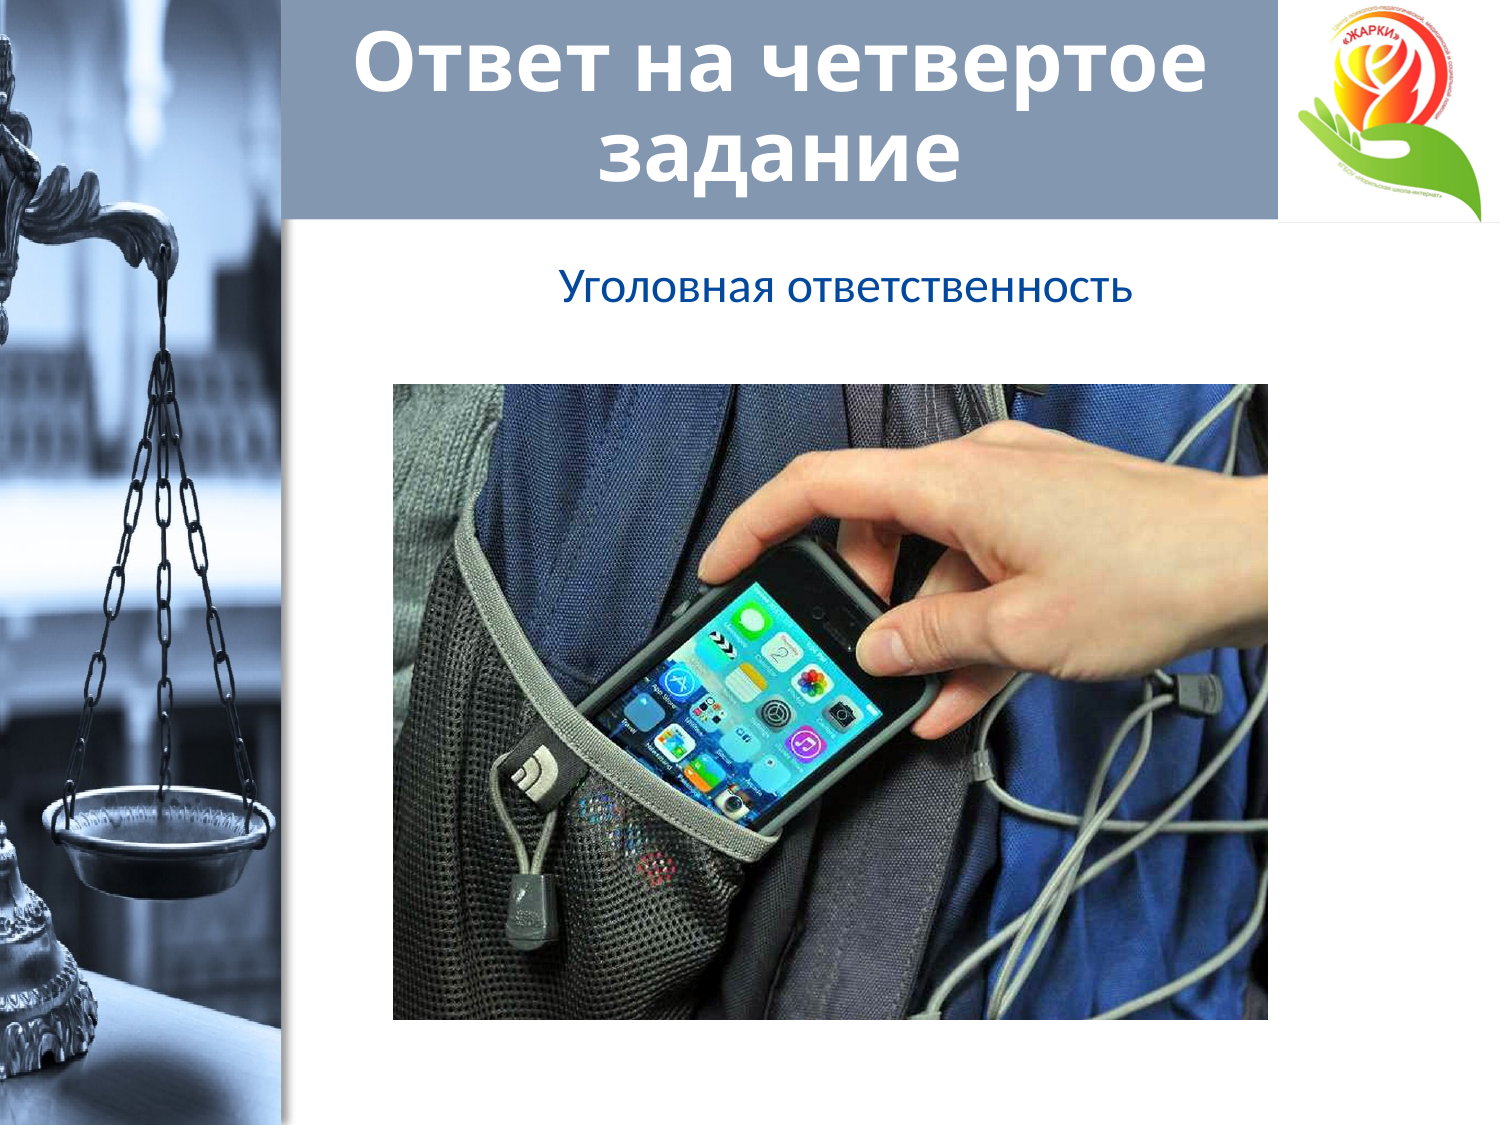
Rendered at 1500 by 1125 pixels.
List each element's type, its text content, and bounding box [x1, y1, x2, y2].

picture [1278, 0, 1500, 223]
picture [393, 384, 1268, 1020]
picture [0, 0, 282, 1125]
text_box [302, 244, 1390, 1040]
title Ответ на четвертое задание [281, 0, 1278, 220]
